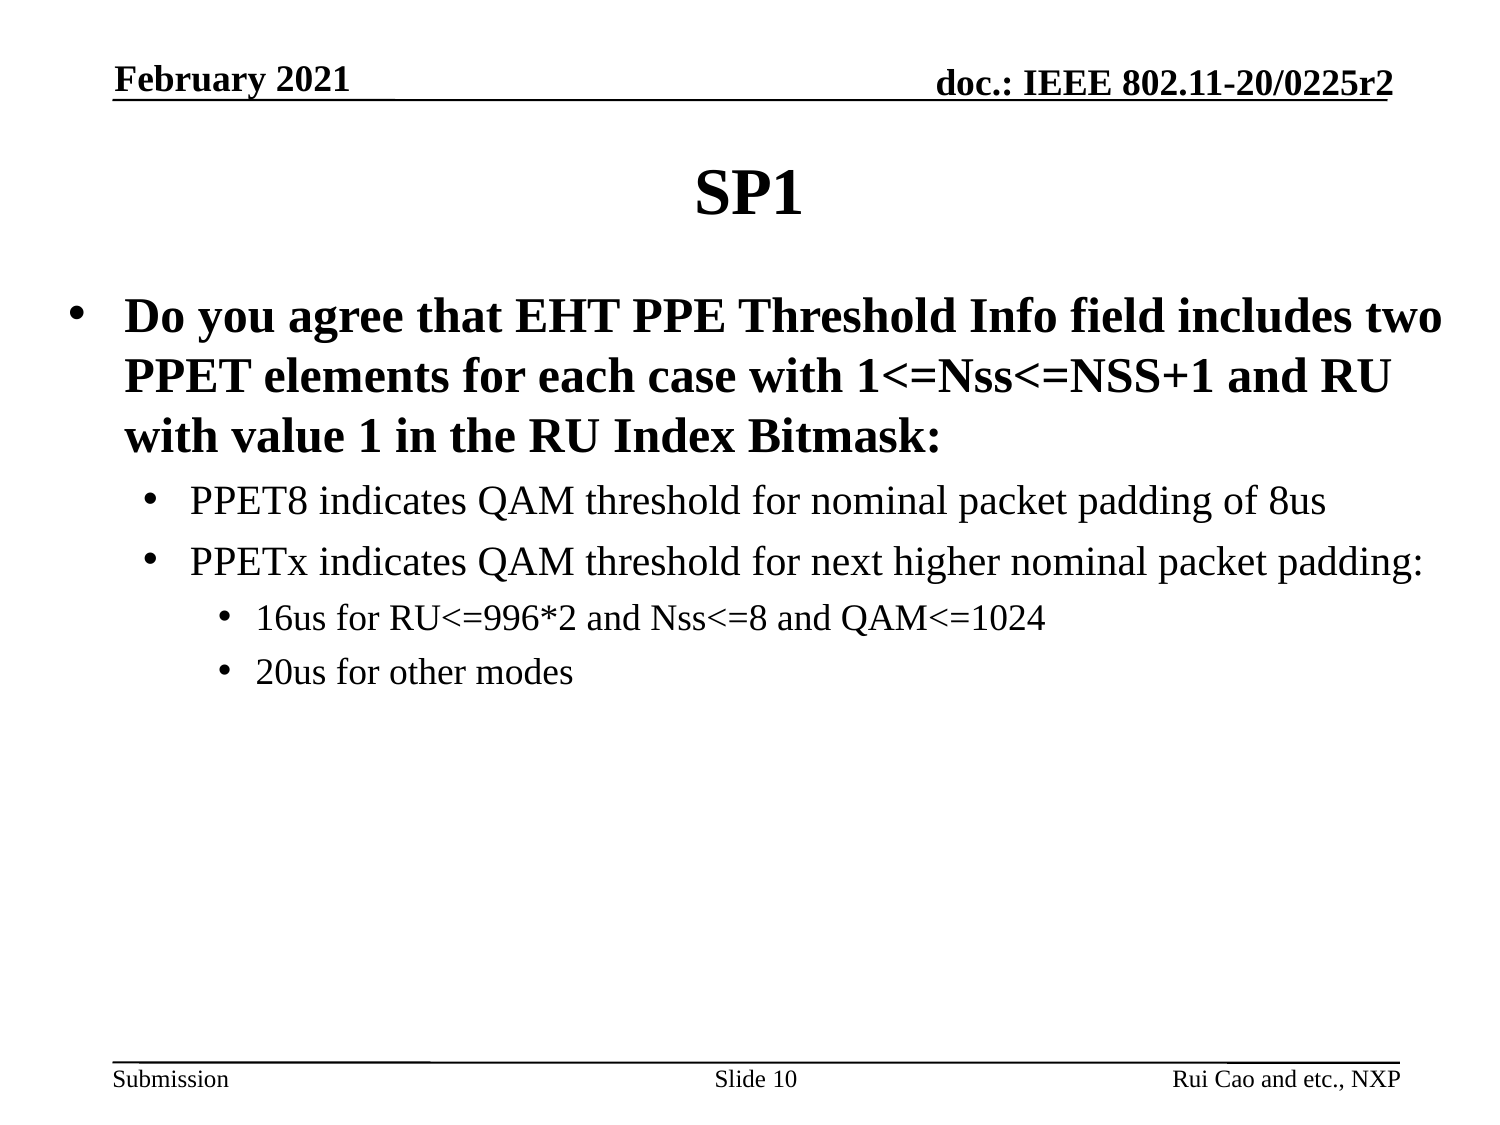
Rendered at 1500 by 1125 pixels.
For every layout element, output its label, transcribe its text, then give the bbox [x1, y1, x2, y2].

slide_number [114, 54, 423, 100]
slide_number Slide 10 [712, 1061, 800, 1123]
list Do you agree that EHT PPE Threshold Info field includes two PPET elements for each case with 1<=Nss<=NSS+1 and RU with value 1 in the RU Index Bitmask: PPET8 indicates QAM threshold for nominal packet padding of 8us PPETx indicates QAM threshold for next higher nominal packet padding: 16us for RU<=996*2 and Nss<=8 and QAM<=1024 20us for other modes [52, 274, 1460, 1051]
footer Rui Cao and etc., NXP [878, 1061, 1402, 1093]
title SP1 [112, 100, 1388, 274]
